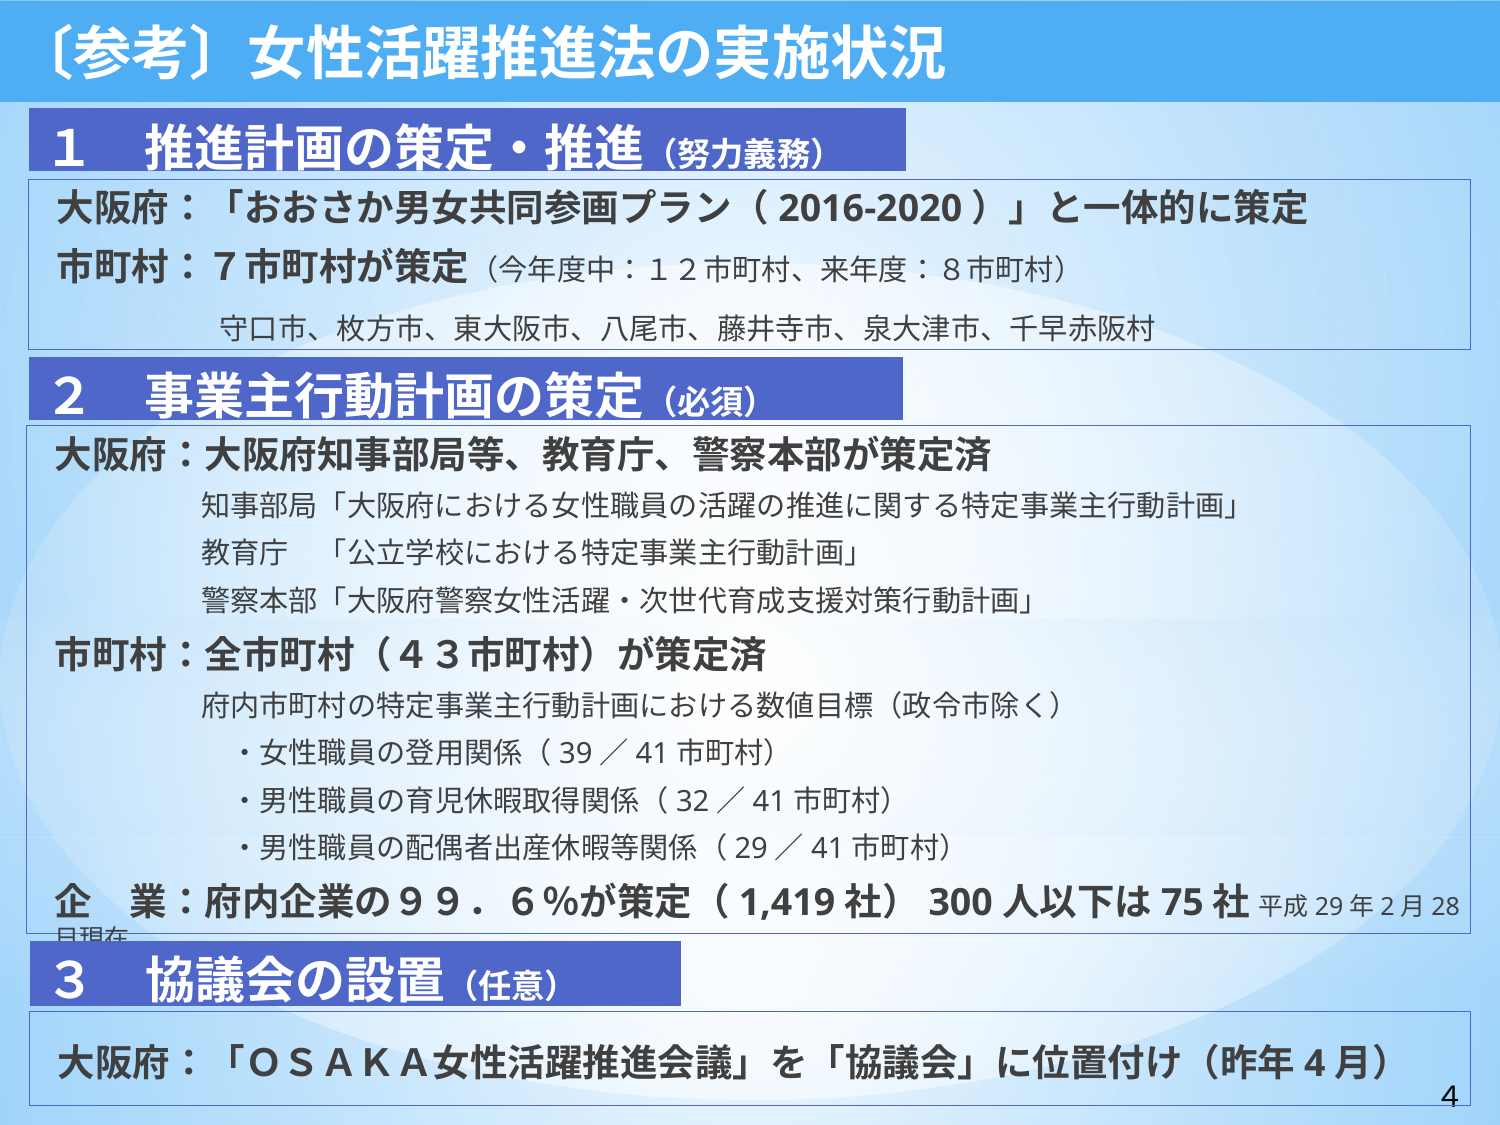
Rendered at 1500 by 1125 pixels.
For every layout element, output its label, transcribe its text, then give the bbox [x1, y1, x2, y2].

list ２ 事業主行動計画の策定（必須） [29, 357, 903, 420]
list ３ 協議会の設置（任意） [30, 941, 681, 1006]
list 大阪府：大阪府知事部局等、教育庁、警察本部が策定済 知事部局「大阪府における女性職員の活躍の推進に関する特定事業主行動計画」 教育庁 「公立学校における特定事業主行動計画」 警察本部「大阪府警察女性活躍・次世代育成支援対策行動計画」 市町村：全市町村（４３市町村）が策定済 府内市町村の特定事業主行動計画における数値目標（政令市除く） ・女性職員の登用関係（39／41市町村） ・男性職員の育児休暇取得関係（32／41市町村） ・男性職員の配偶者出産休暇等関係（29／41市町村） 企 業：府内企業の９９．６％が策定（1,419社）300人以下は75社 平成29年2月28日現在 [26, 425, 1471, 934]
text_box ４ [1398, 1065, 1500, 1125]
list 大阪府：「ＯＳＡＫＡ女性活躍推進会議」を「協議会」に位置付け（昨年4月） [29, 1011, 1471, 1106]
list 大阪府：「おおさか男女共同参画プラン（2016-2020）」と一体的に策定 市町村：７市町村が策定（今年度中：１２市町村、来年度：８市町村） 守口市、枚方市、東大阪市、八尾市、藤井寺市、泉大津市、千早赤阪村 [28, 179, 1471, 350]
list １ 推進計画の策定・推進（努力義務） [29, 108, 906, 171]
title 〔参考〕女性活躍推進法の実施状況 [0, 0, 1500, 102]
